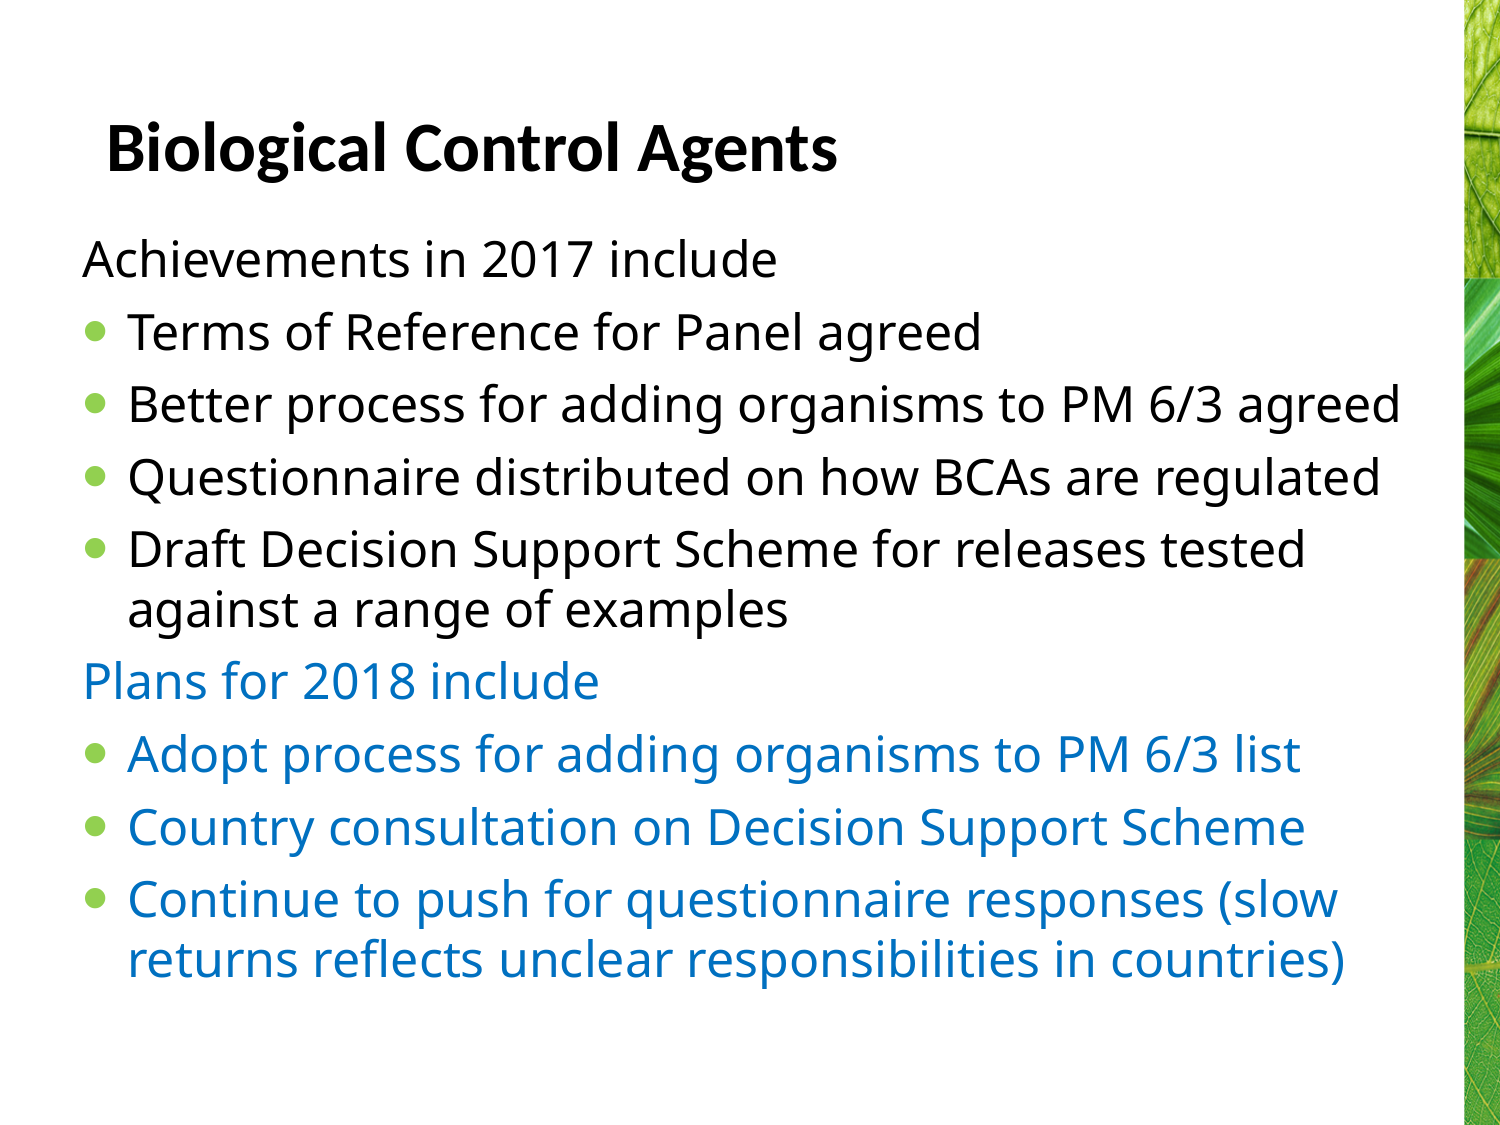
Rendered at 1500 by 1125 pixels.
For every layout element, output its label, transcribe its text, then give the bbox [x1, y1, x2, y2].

title Biological Control Agents [76, 54, 1400, 233]
list Achievements in 2017 include Terms of Reference for Panel agreed Better process for adding organisms to PM 6/3 agreed Questionnaire distributed on how BCAs are regulated Draft Decision Support Scheme for releases tested against a range of examples Plans for 2018 include Adopt process for adding organisms to PM 6/3 list Country consultation on Decision Support Scheme Continue to push for questionnaire responses (slow returns reflects unclear responsibilities in countries) [67, 219, 1433, 1020]
picture [1464, 0, 1500, 1125]
